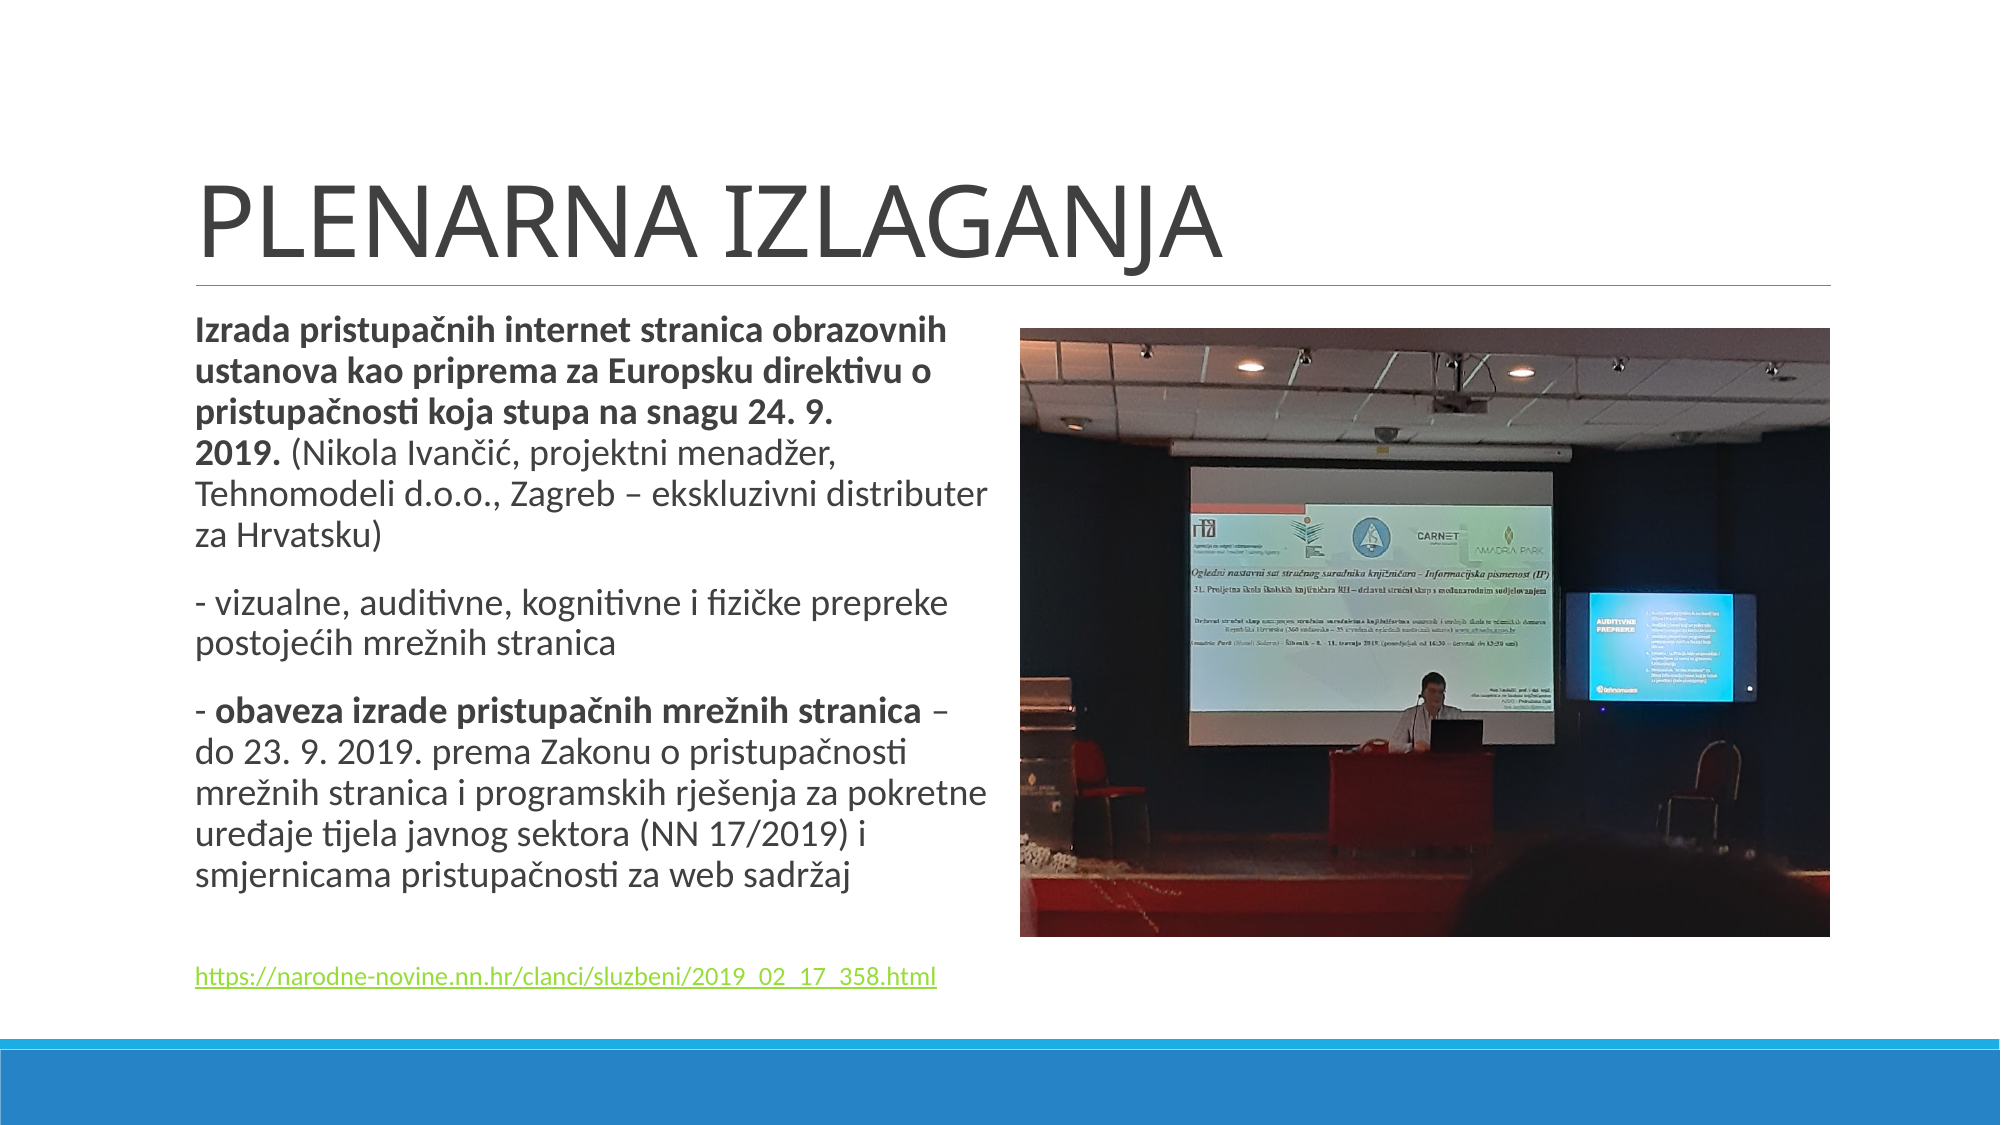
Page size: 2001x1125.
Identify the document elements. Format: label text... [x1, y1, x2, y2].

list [1019, 328, 1831, 938]
title PLENARNA IZLAGANJA [180, 47, 1830, 285]
list Izrada pristupačnih internet stranica obrazovnih ustanova kao priprema za Europsku direktivu o pristupačnosti koja stupa na snagu 24. 9. 2019. (Nikola Ivančić, projektni menadžer, Tehnomodeli d.o.o., Zagreb – ekskluzivni distributer za Hrvatsku) - vizualne, auditivne, kognitivne i fizičke prepreke postojećih mrežnih stranica - obaveza izrade pristupačnih mrežnih stranica – do 23. 9. 2019. prema Zakonu o pristupačnosti mrežnih stranica i programskih rješenja za pokretne uređaje tijela javnog sektora (NN 17/2019) i smjernicama pristupačnosti za web sadržaj https://narodne-novine.nn.hr/clanci/sluzbeni/2019_02_17_358.html [180, 302, 990, 1010]
